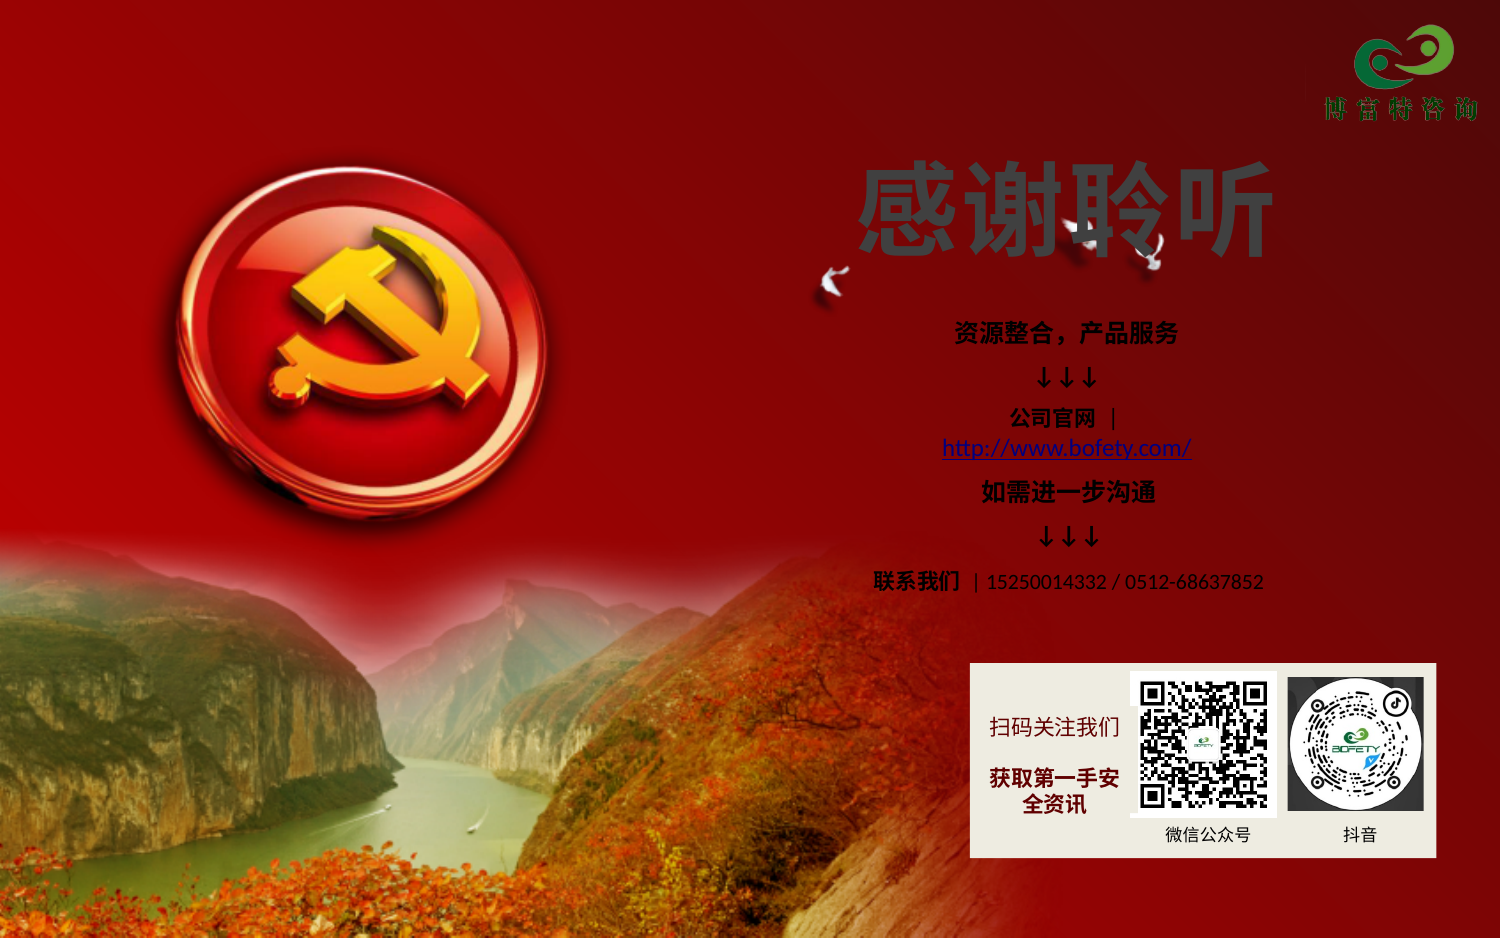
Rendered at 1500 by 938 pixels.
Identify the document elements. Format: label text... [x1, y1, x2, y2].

text_box [0, 0, 1500, 938]
text_box 感谢聆听 [741, 123, 1392, 269]
text_box 资源整合，产品服务 ↓↓↓ 公司官网 | http://www.bofety.com/ [873, 309, 1261, 439]
text_box 如需进一步沟通 ↓↓↓ 联系我们 | 15250014332 / 0512-68637852 [821, 469, 1317, 602]
text_box 抖音 [1302, 820, 1418, 853]
picture [0, 125, 1066, 938]
picture [1047, 212, 1199, 287]
text_box 扫码关注我们 获取第一手安全资讯 [1069, 706, 1124, 814]
picture [1287, 677, 1424, 811]
text_box 微信公众号 [1145, 826, 1272, 853]
picture [1129, 670, 1277, 818]
text_box [1069, 661, 1439, 860]
picture [1304, 24, 1500, 124]
picture [801, 249, 860, 317]
